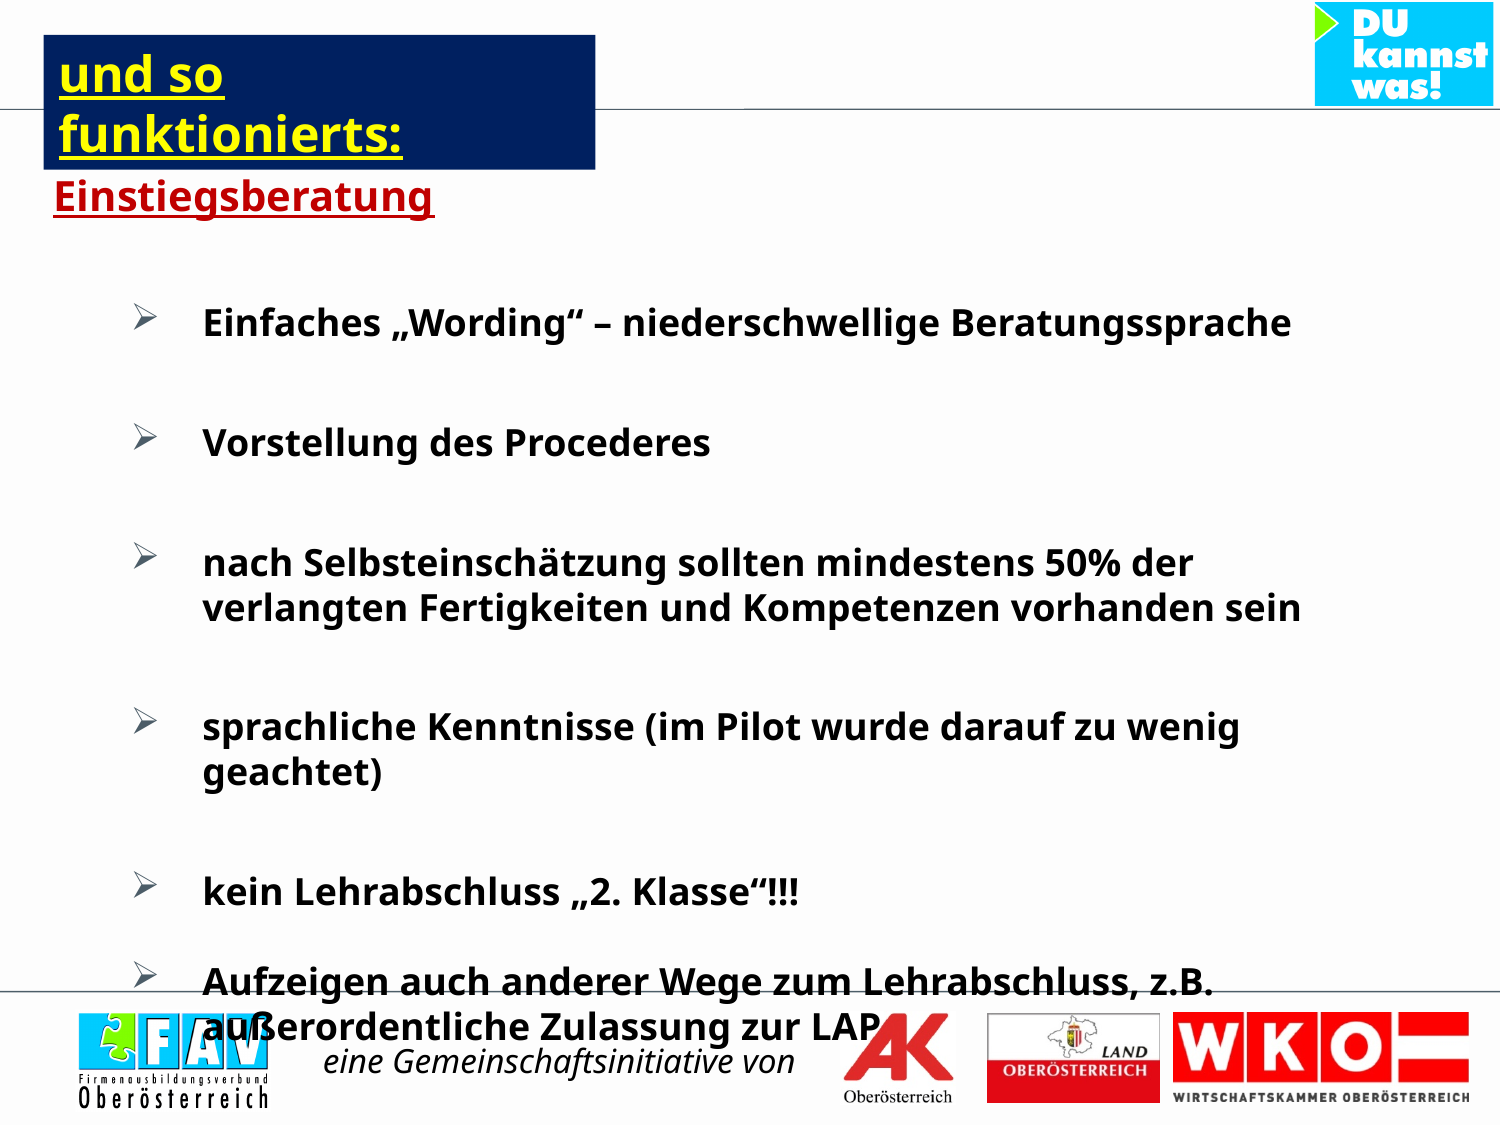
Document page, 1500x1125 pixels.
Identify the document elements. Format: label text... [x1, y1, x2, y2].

picture [1173, 1012, 1469, 1102]
picture [1355, 10, 1379, 35]
text_box [70, 175, 1460, 959]
picture [1386, 80, 1407, 99]
picture [1411, 80, 1427, 99]
picture [1355, 40, 1377, 67]
picture [1431, 91, 1440, 99]
picture [1474, 43, 1487, 67]
picture [1352, 80, 1385, 98]
picture [1431, 71, 1439, 88]
picture [1456, 48, 1472, 67]
picture [1379, 49, 1401, 67]
picture [1431, 49, 1452, 67]
list Einstiegsberatung Einfaches „Wording“ – niederschwellige Beratungssprache Vorstellung des Procederes nach Selbsteinschätzung sollten mindestens 50% der verlangten Fertigkeiten und Kompetenzen vorhanden sein sprachliche Kenntnisse (im Pilot wurde darauf zu wenig geachtet) kein Lehrabschluss „2. Klasse“!!! Aufzeigen auch anderer Wege zum Lehrabschluss, z.B. außerordentliche Zulassung zur LAP [38, 162, 1389, 905]
picture [1383, 10, 1407, 36]
picture [1406, 49, 1426, 67]
picture [1314, 4, 1337, 42]
picture [840, 1011, 956, 1105]
picture [75, 1009, 271, 1112]
picture [987, 1013, 1160, 1103]
text_box und so funktionierts: [43, 34, 596, 170]
